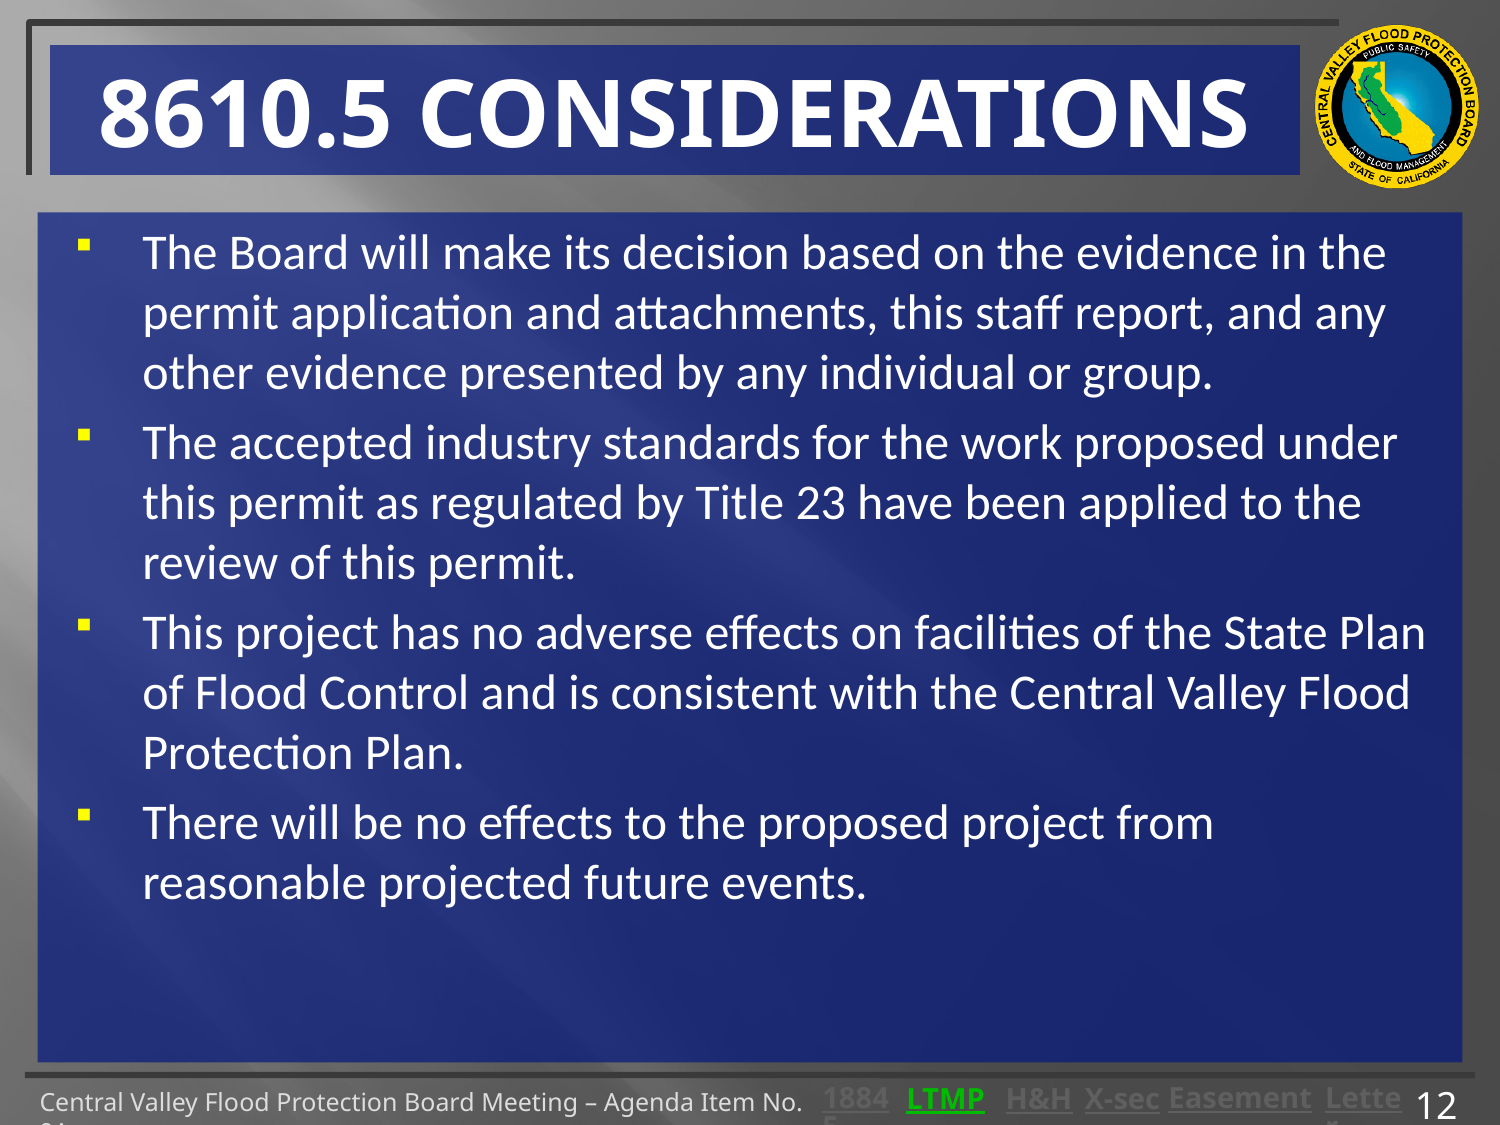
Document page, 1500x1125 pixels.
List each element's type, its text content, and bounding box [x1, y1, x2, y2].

slide_number 12 [1400, 1074, 1475, 1125]
title 8610.5 CONSIDERATIONS [50, 45, 1300, 175]
picture [1312, 24, 1481, 192]
list The Board will make its decision based on the evidence in the permit application and attachments, this staff report, and any other evidence presented by any individual or group. The accepted industry standards for the work proposed under this permit as regulated by Title 23 have been applied to the review of this permit. This project has no adverse effects on facilities of the State Plan of Flood Control and is consistent with the Central Valley Flood Protection Plan. There will be no effects to the proposed project from reasonable projected future events. [37, 212, 1463, 1063]
